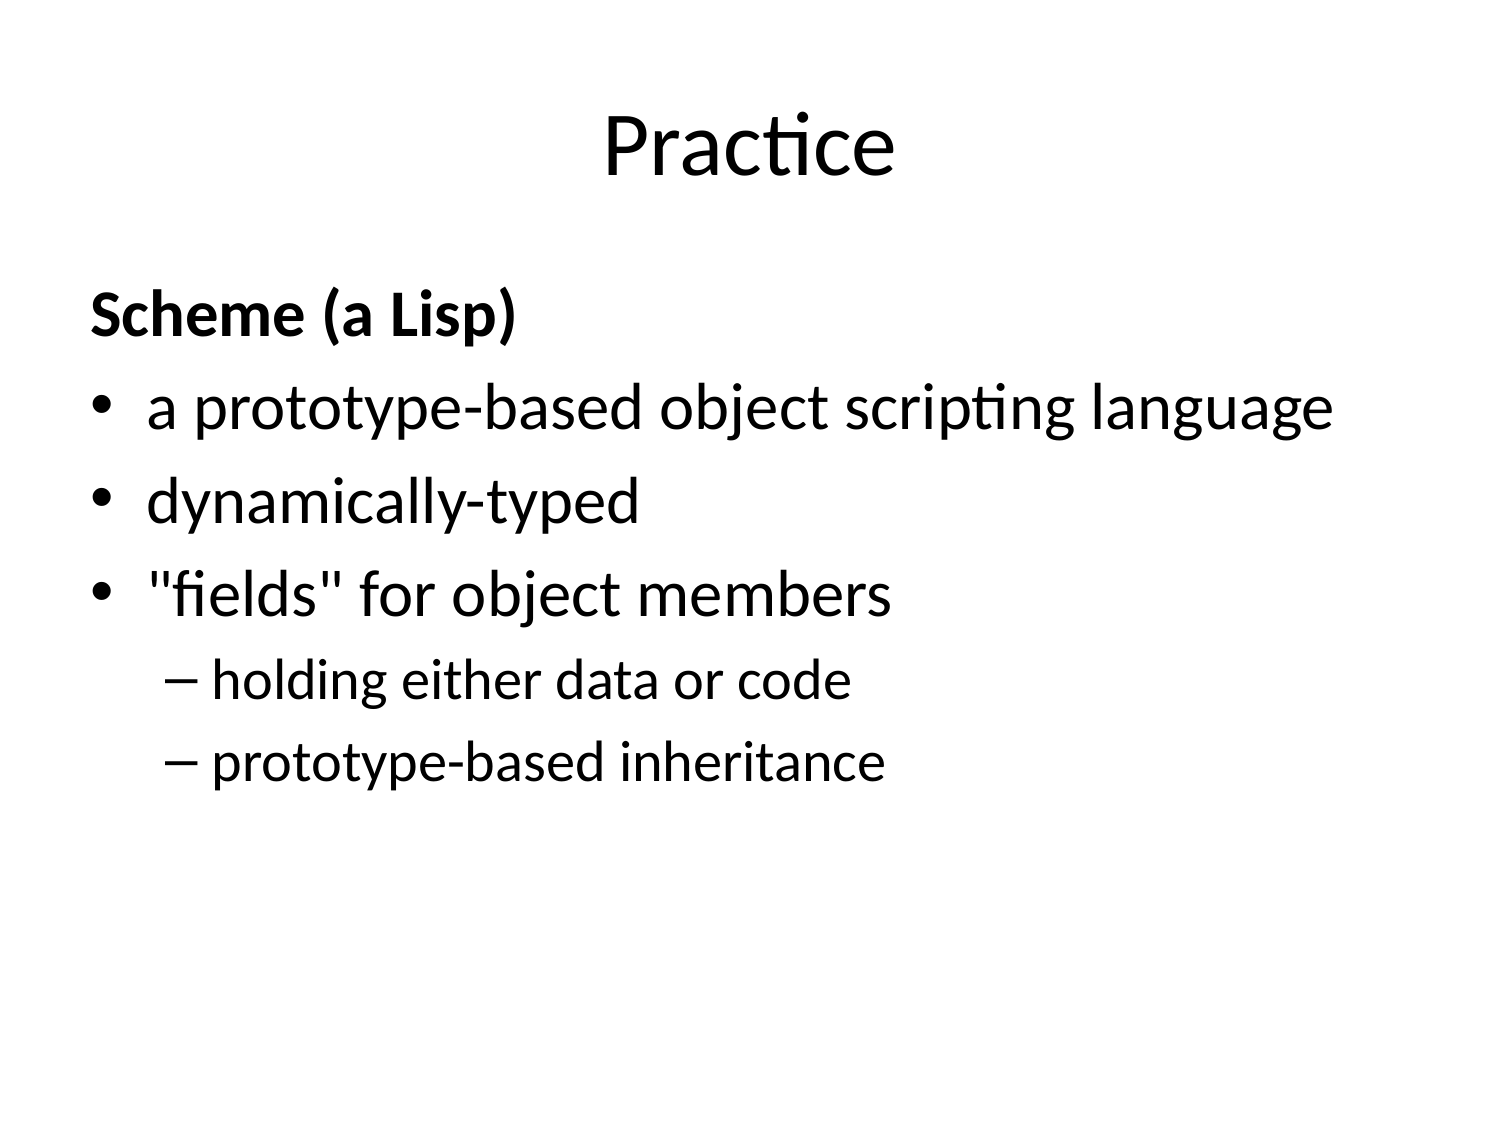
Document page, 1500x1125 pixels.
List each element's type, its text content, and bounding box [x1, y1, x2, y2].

title Practice [75, 45, 1425, 233]
list Scheme (a Lisp) a prototype-based object scripting language dynamically-typed "fields" for object members holding either data or code prototype-based inheritance [75, 262, 1425, 1005]
